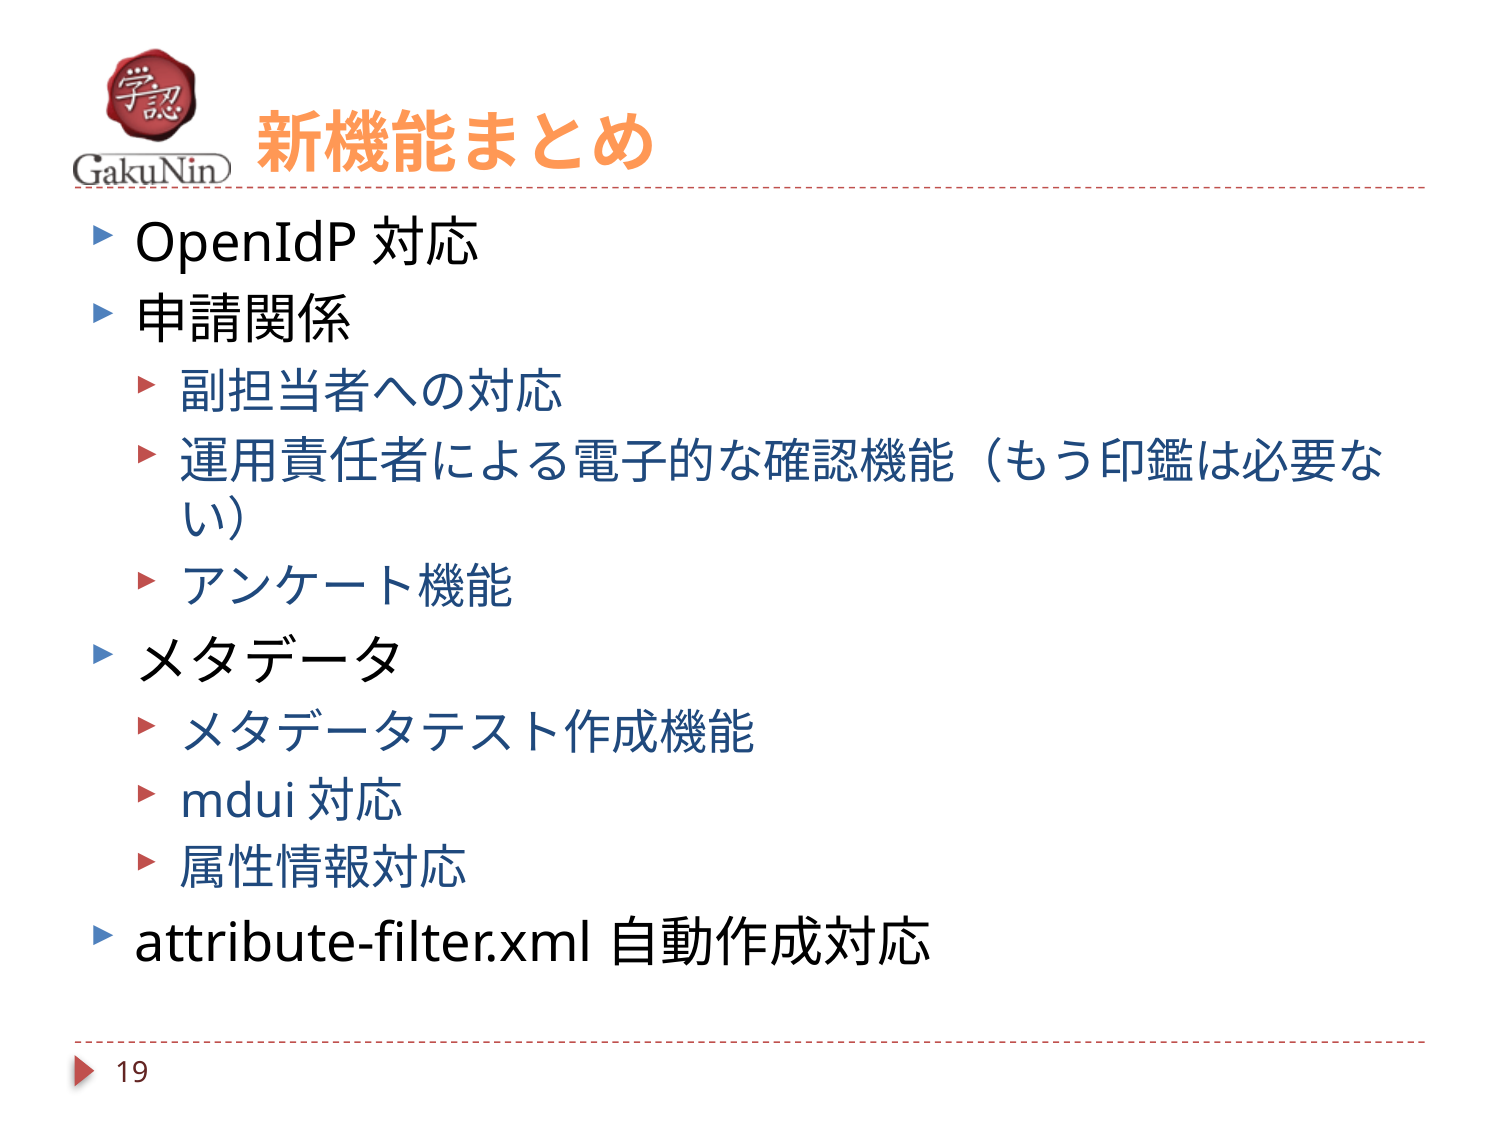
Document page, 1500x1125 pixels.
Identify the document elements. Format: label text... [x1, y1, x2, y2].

picture [73, 36, 231, 185]
list OpenIdP対応 申請関係 副担当者への対応 運用責任者による電子的な確認機能（もう印鑑は必要ない） アンケート機能 メタデータ メタデータテスト作成機能 mdui対応 属性情報対応 attribute-filter.xml自動作成対応 [75, 200, 1425, 1010]
title 新機能まとめ [242, 24, 1425, 188]
slide_number 19 [100, 1042, 426, 1103]
